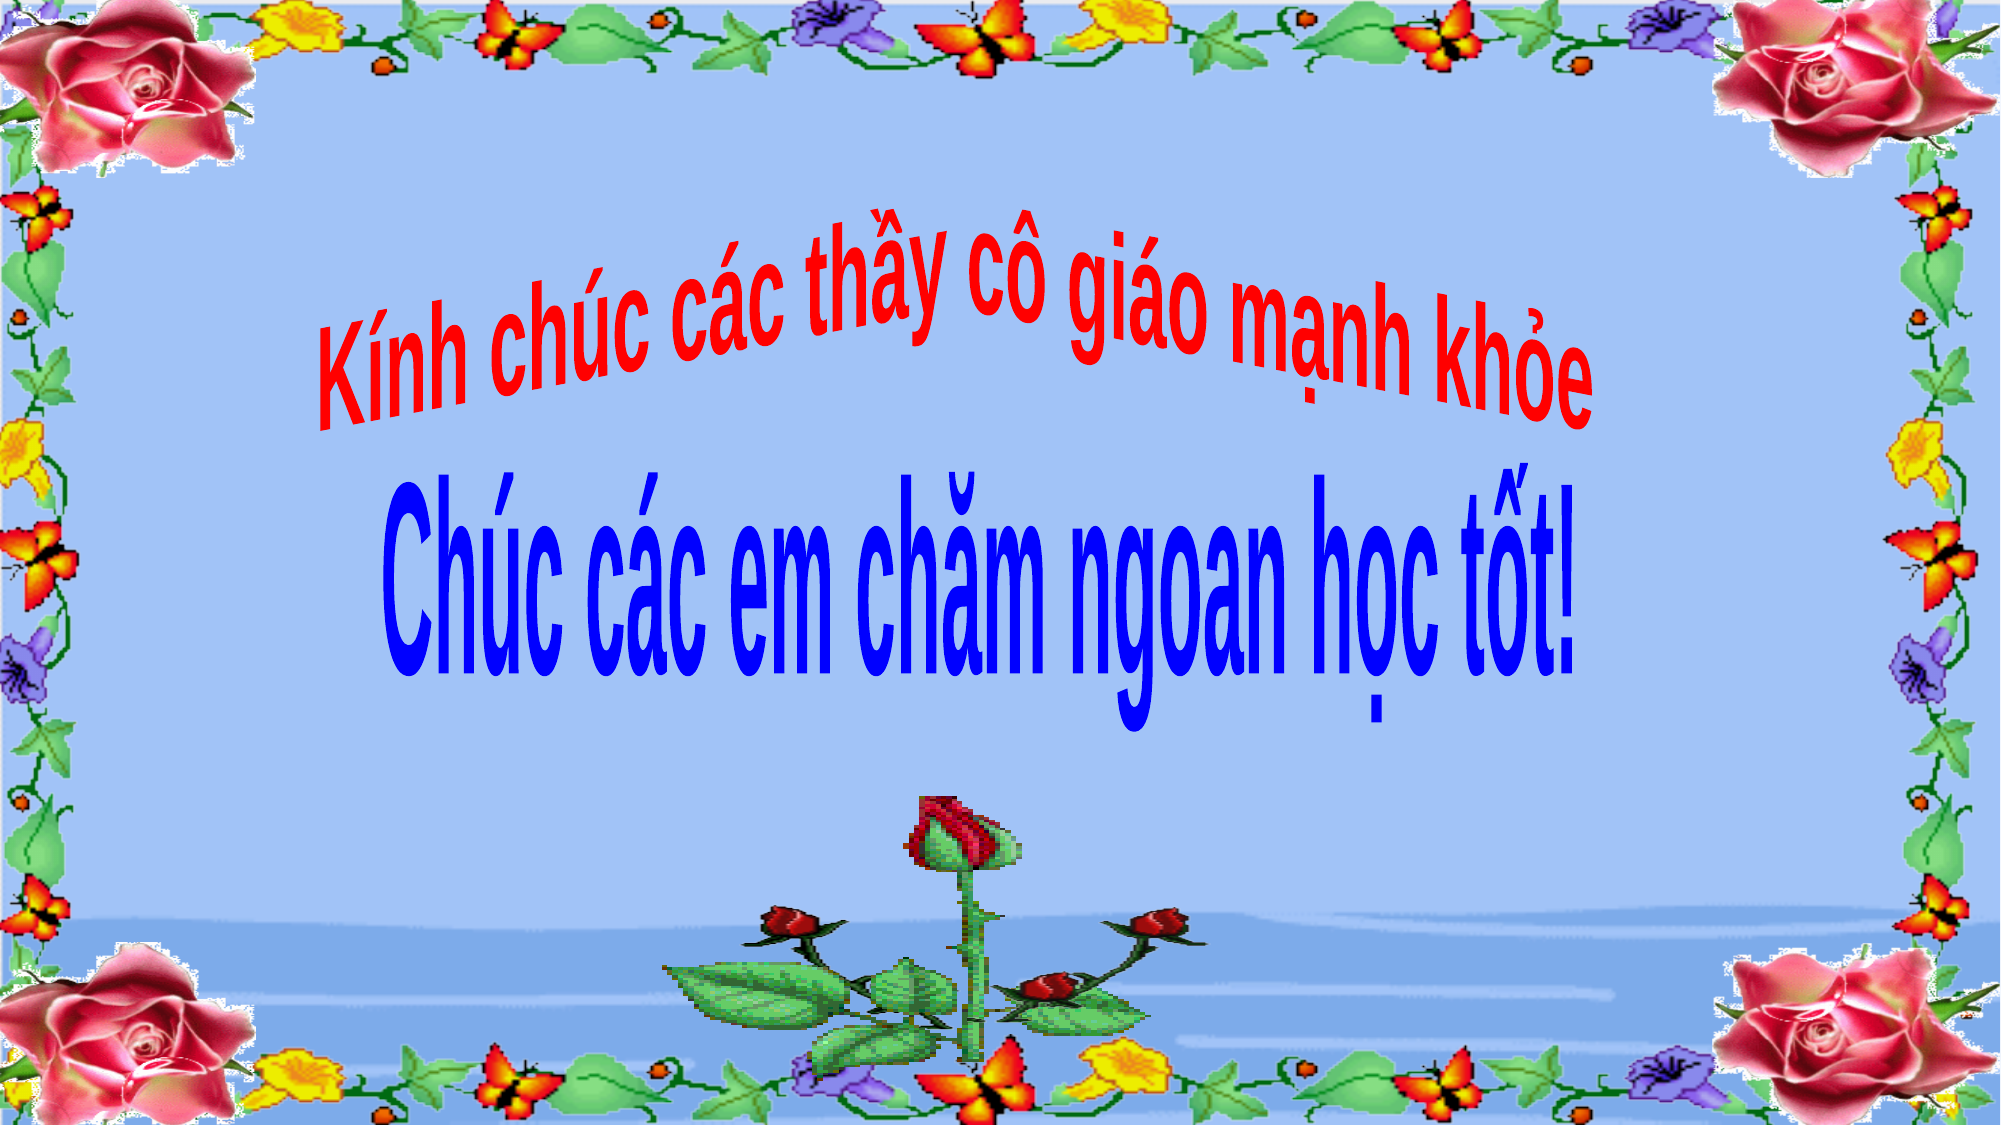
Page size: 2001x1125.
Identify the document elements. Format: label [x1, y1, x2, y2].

picture [662, 736, 1234, 1081]
text_box [0, 0, 2000, 1125]
